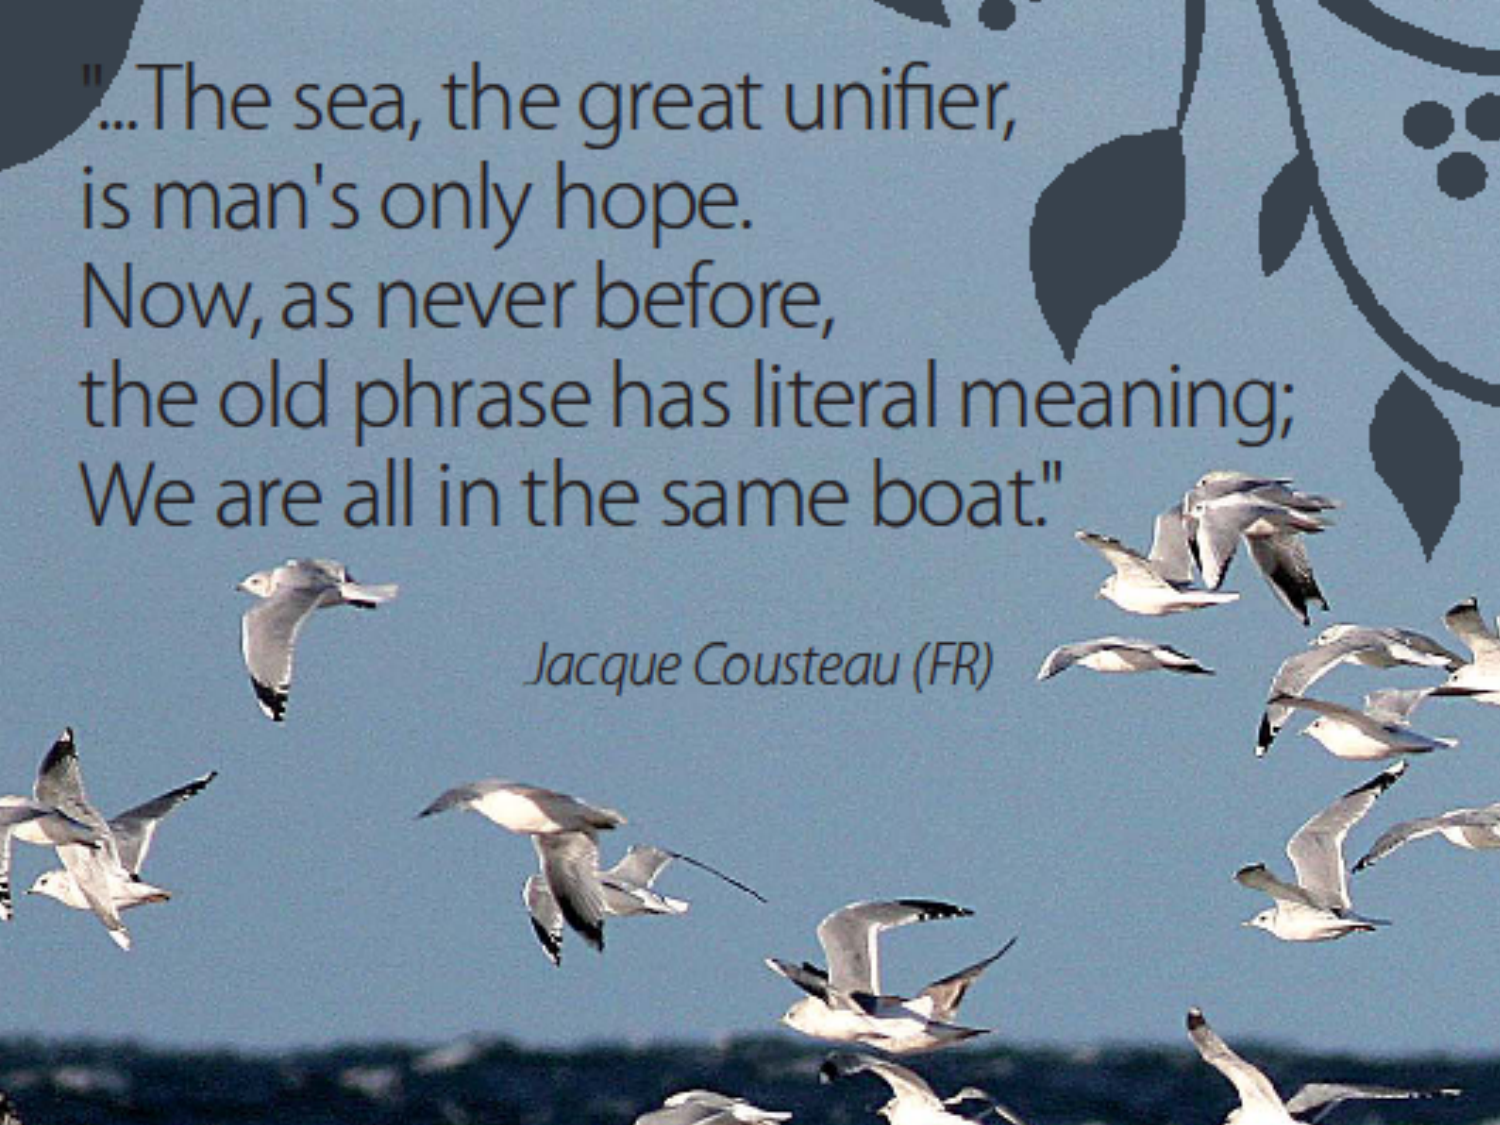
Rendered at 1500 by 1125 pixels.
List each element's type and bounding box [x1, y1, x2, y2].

text_box [0, 0, 1500, 1125]
